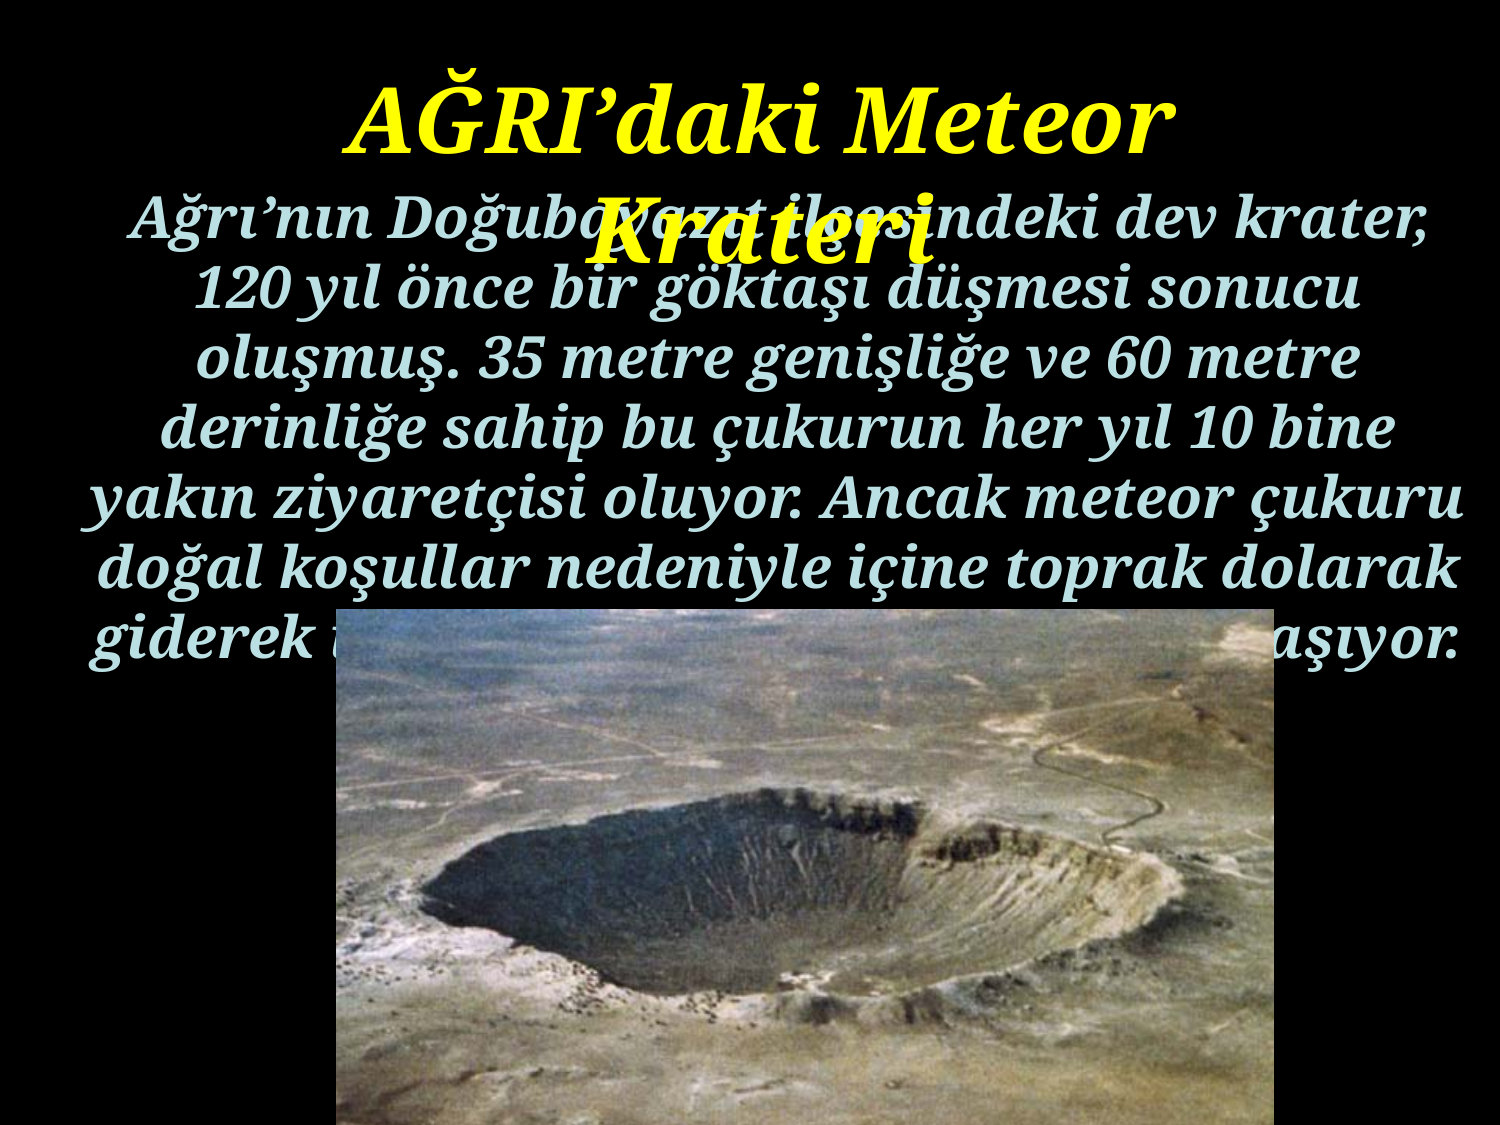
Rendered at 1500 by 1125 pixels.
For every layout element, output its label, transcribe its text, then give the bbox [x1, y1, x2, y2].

text_box Ağrı’nın Doğubayazıt ilçesindeki dev krater, 120 yıl önce bir göktaşı düşmesi sonucu oluşmuş. 35 metre genişliğe ve 60 metre derinliğe sahip bu çukurun her yıl 10 bine yakın ziyaretçisi oluyor. Ancak meteor çukuru doğal koşullar nedeniyle içine toprak dolarak giderek ilgi çekici görüntüsünden uzaklaşıyor. [0, 172, 1500, 657]
text_box AĞRI’daki Meteor Krateri [183, 54, 1341, 290]
picture [336, 609, 1275, 1125]
